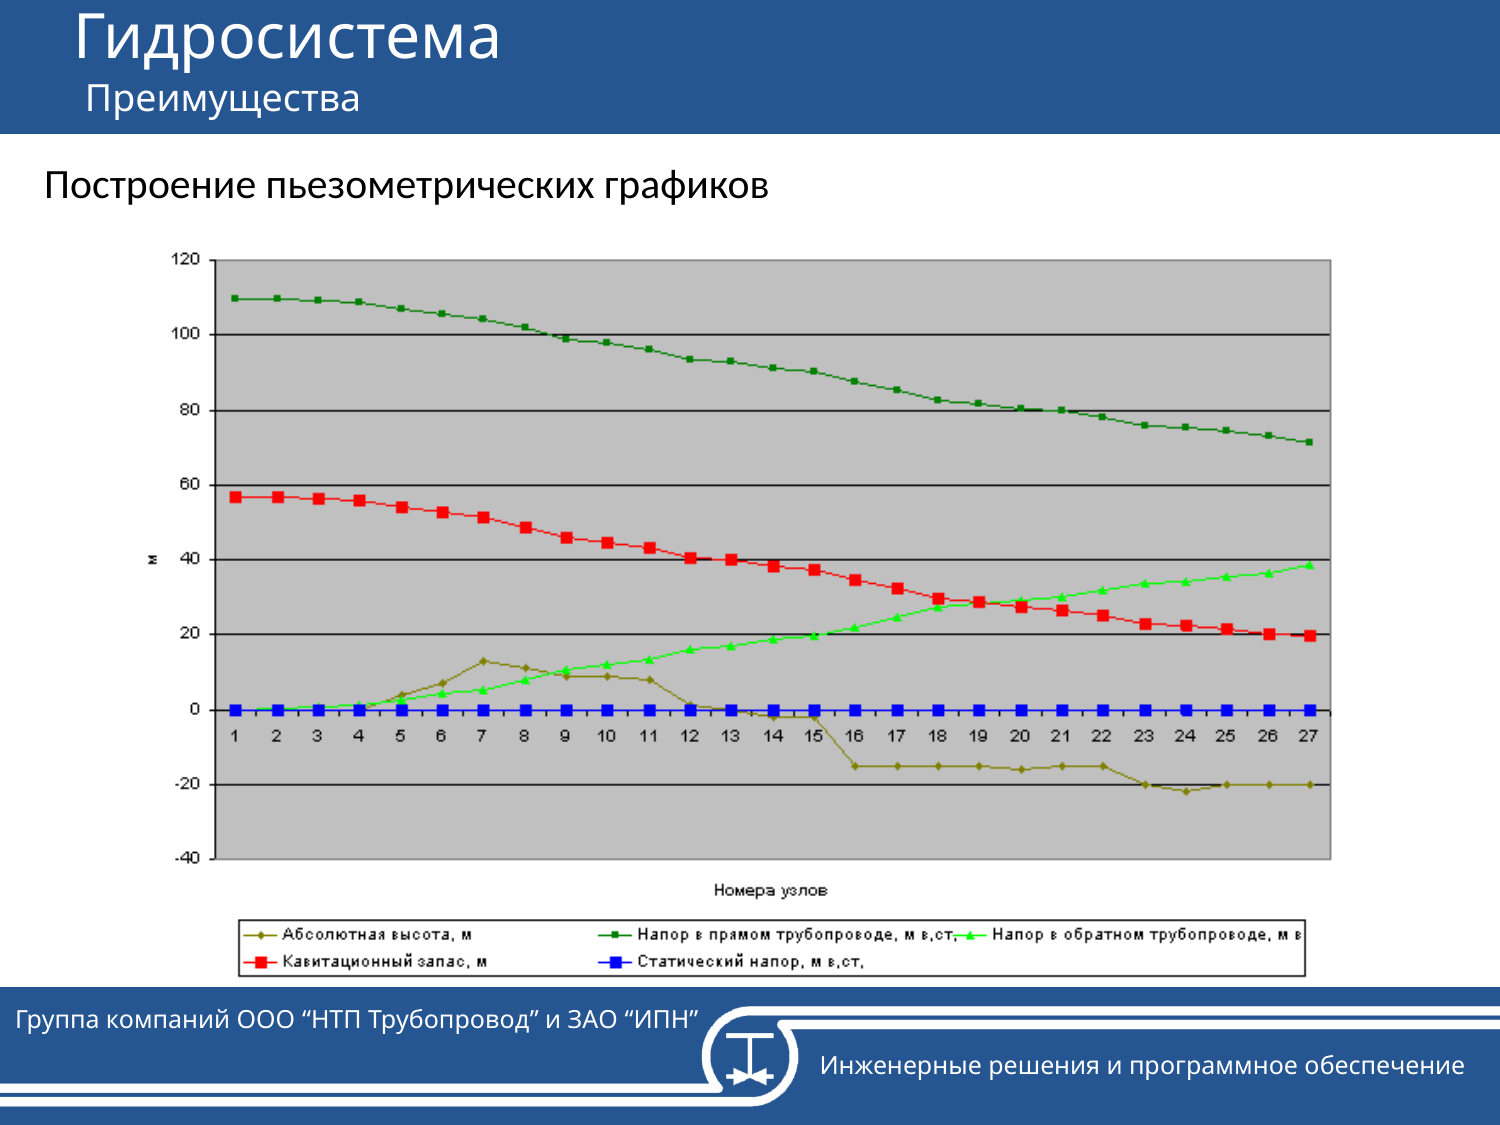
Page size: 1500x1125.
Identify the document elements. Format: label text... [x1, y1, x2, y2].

picture [118, 231, 1348, 984]
text_box Гидросистема Преимущества [0, 0, 1500, 134]
text_box Построение пьезометрических графиков [29, 148, 1406, 315]
picture [0, 987, 1500, 1125]
